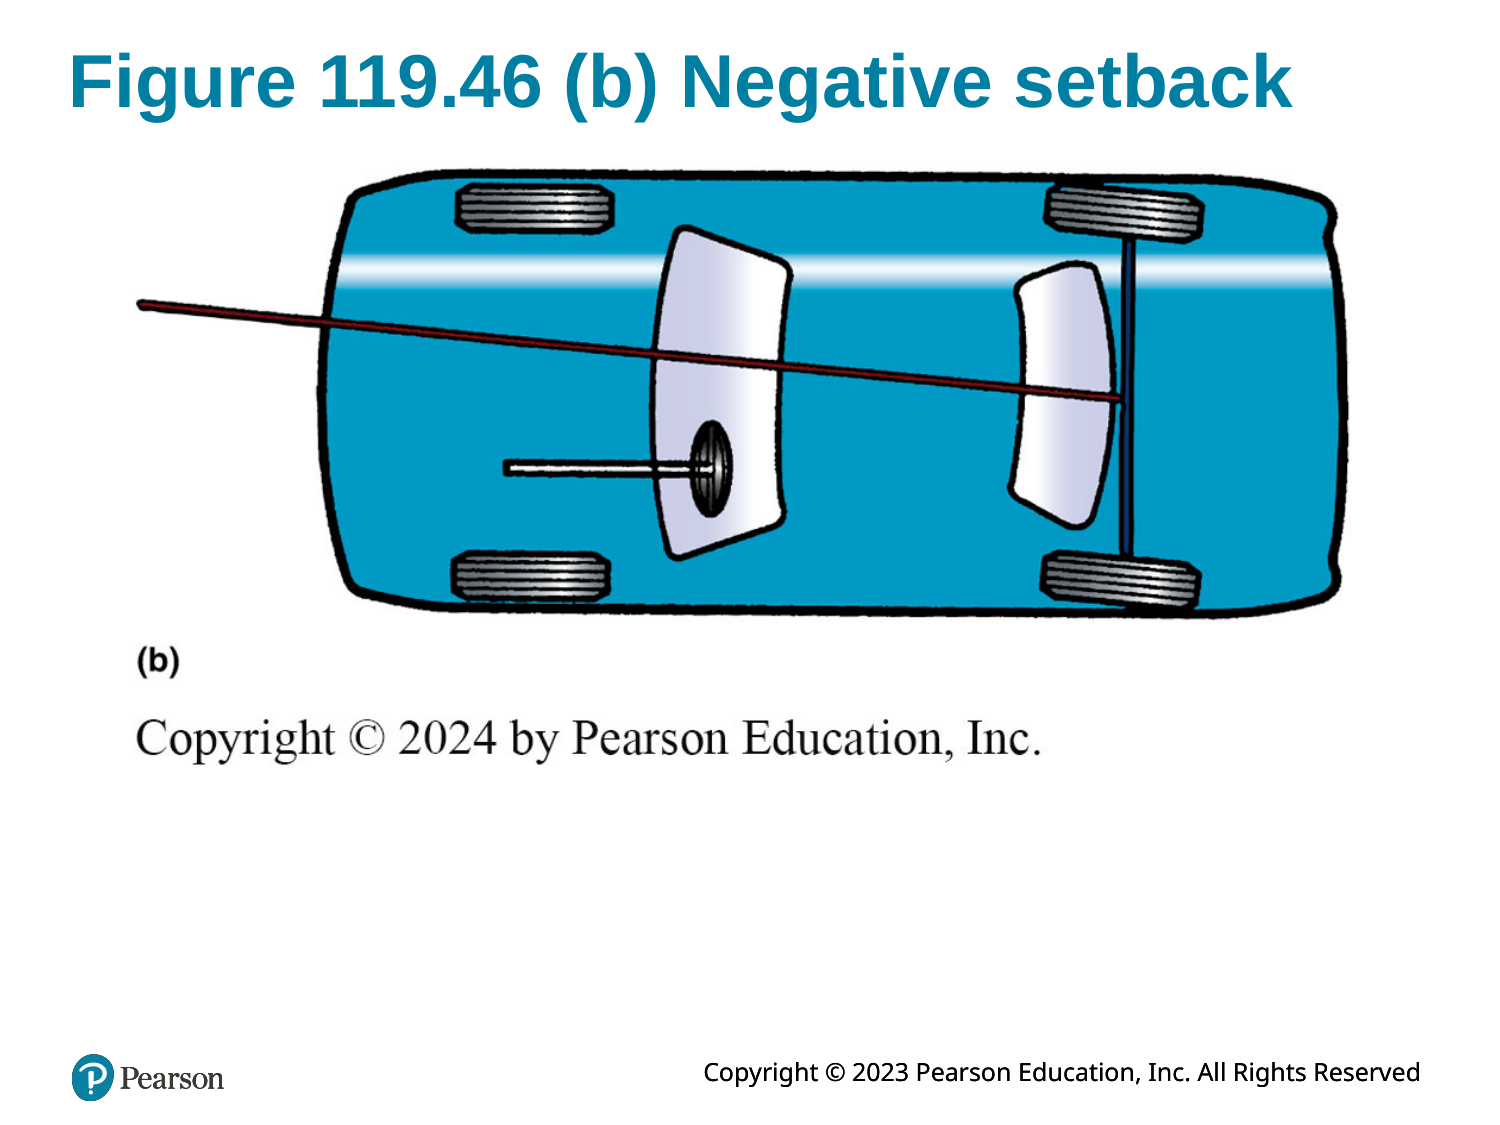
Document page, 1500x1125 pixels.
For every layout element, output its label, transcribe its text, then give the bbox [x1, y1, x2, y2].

picture [80, 1063, 106, 1088]
picture [72, 1054, 87, 1070]
picture [98, 1054, 224, 1101]
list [134, 166, 1352, 767]
title Figure 119.46 (b) Negative setback [68, 24, 1418, 131]
picture [72, 1088, 83, 1101]
